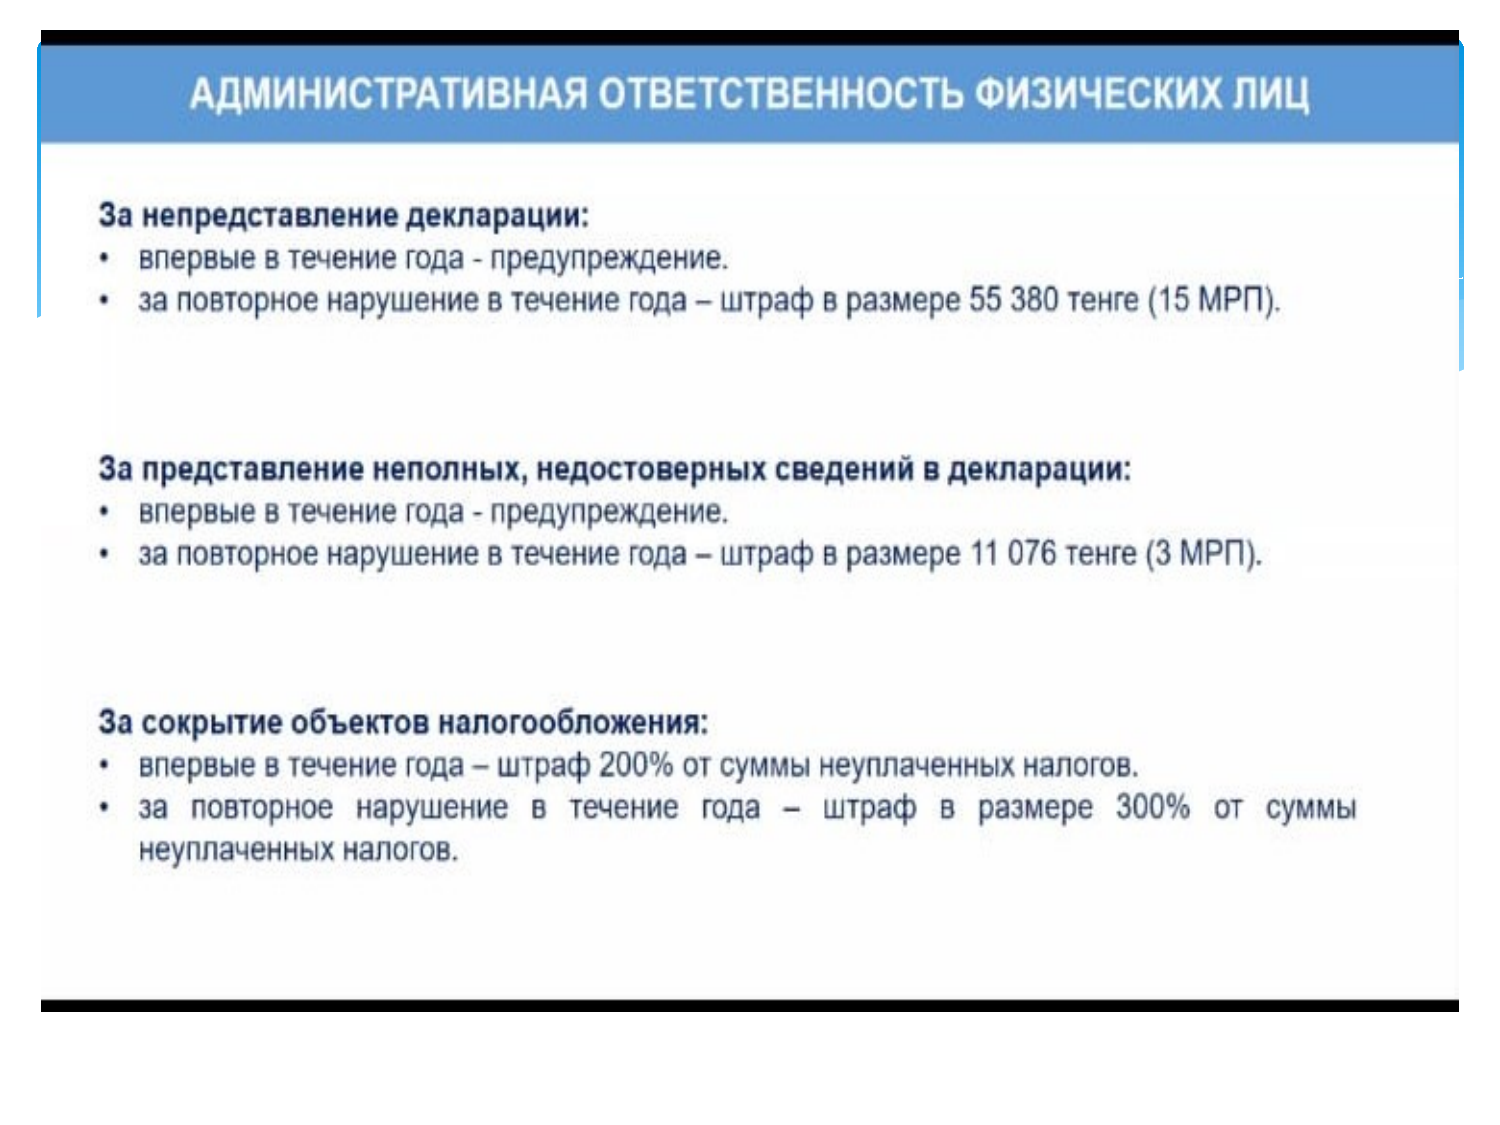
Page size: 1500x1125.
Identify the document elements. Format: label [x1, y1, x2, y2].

picture [41, 30, 1459, 1012]
